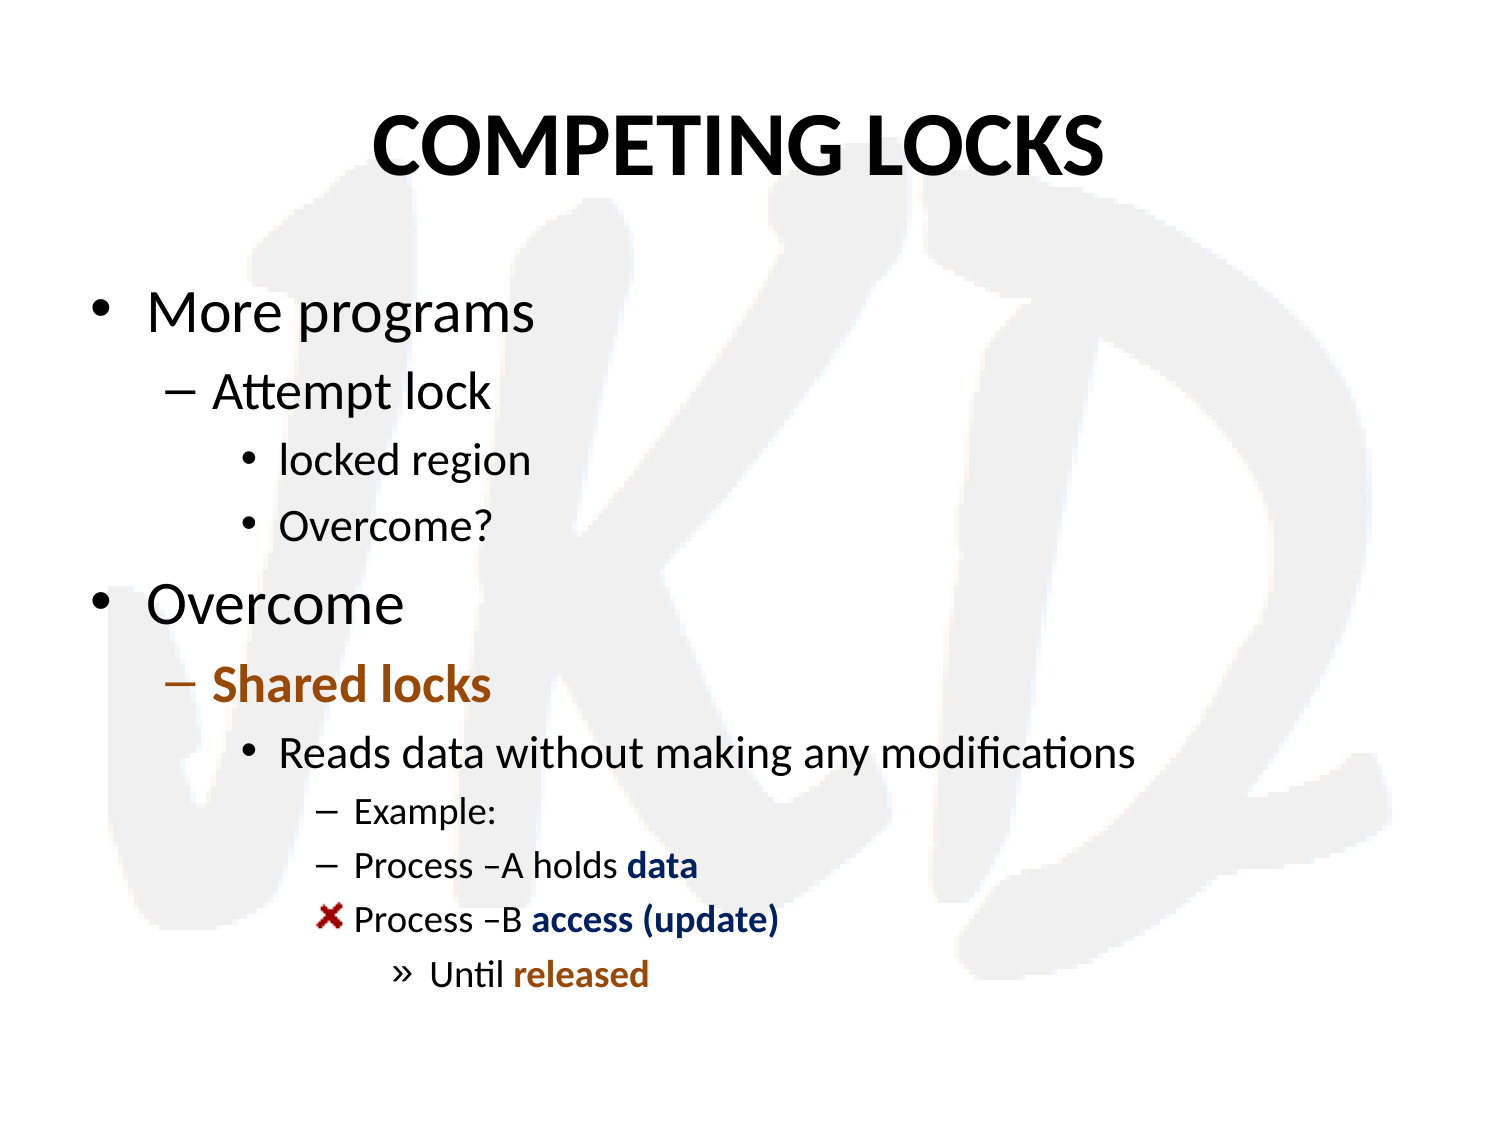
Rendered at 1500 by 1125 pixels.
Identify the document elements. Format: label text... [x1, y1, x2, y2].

list More programs Attempt lock locked region Overcome? Overcome Shared locks Reads data without making any modifications Example: Process –A holds data Process –B access (update) Until released [75, 262, 1425, 1005]
title COMPETING LOCKS [75, 45, 1425, 233]
picture [316, 902, 346, 932]
